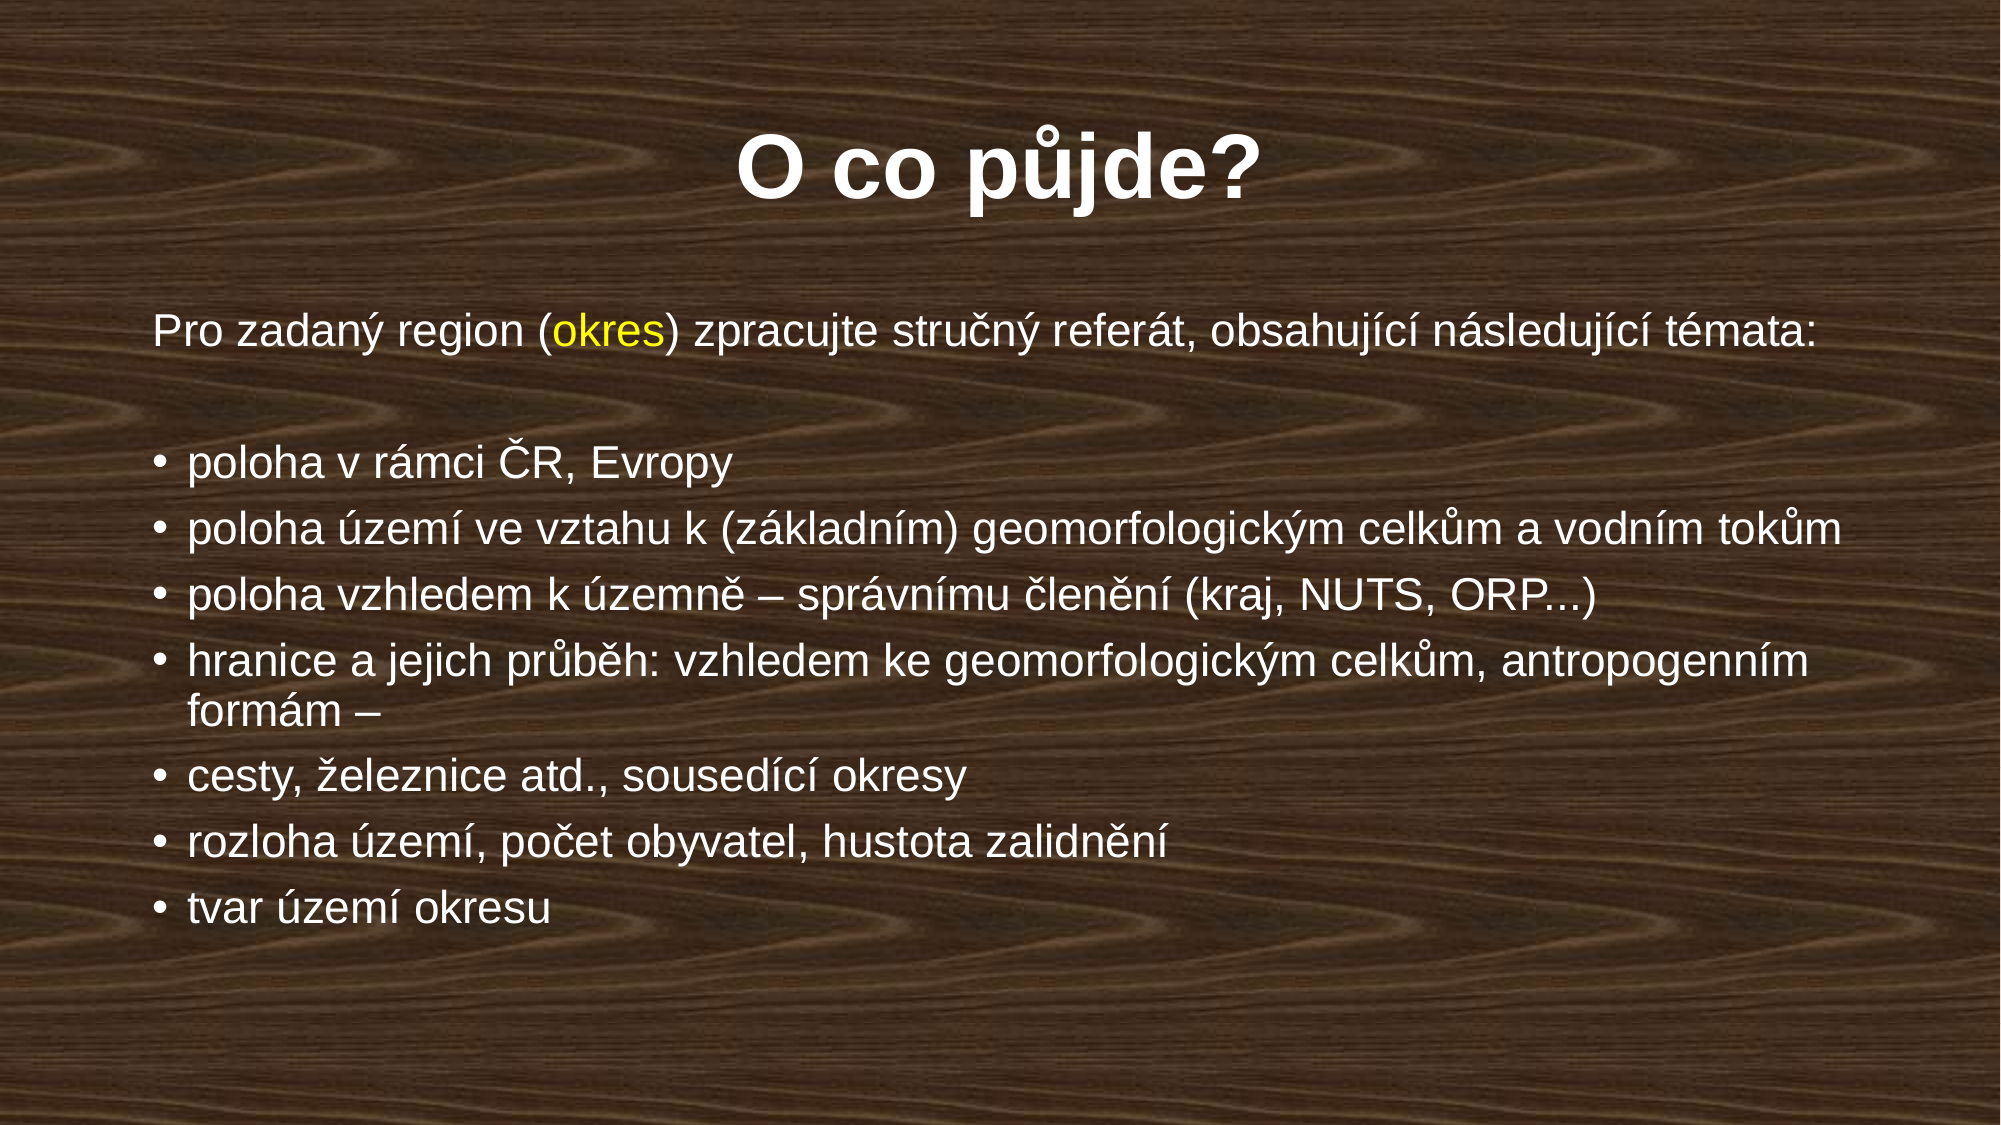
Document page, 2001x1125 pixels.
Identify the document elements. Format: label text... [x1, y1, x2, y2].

picture [0, 0, 2001, 1125]
title O co půjde? [137, 59, 1863, 278]
list Pro zadaný region (okres) zpracujte stručný referát, obsahující následující témata: poloha v rámci ČR, Evropy poloha území ve vztahu k (základním) geomorfologickým celkům a vodním tokům poloha vzhledem k územně – správnímu členění (kraj, NUTS, ORP...) hranice a jejich průběh: vzhledem ke geomorfologickým celkům, antropogenním formám – cesty, železnice atd., sousedící okresy rozloha území, počet obyvatel, hustota zalidnění tvar území okresu [137, 299, 1863, 1014]
